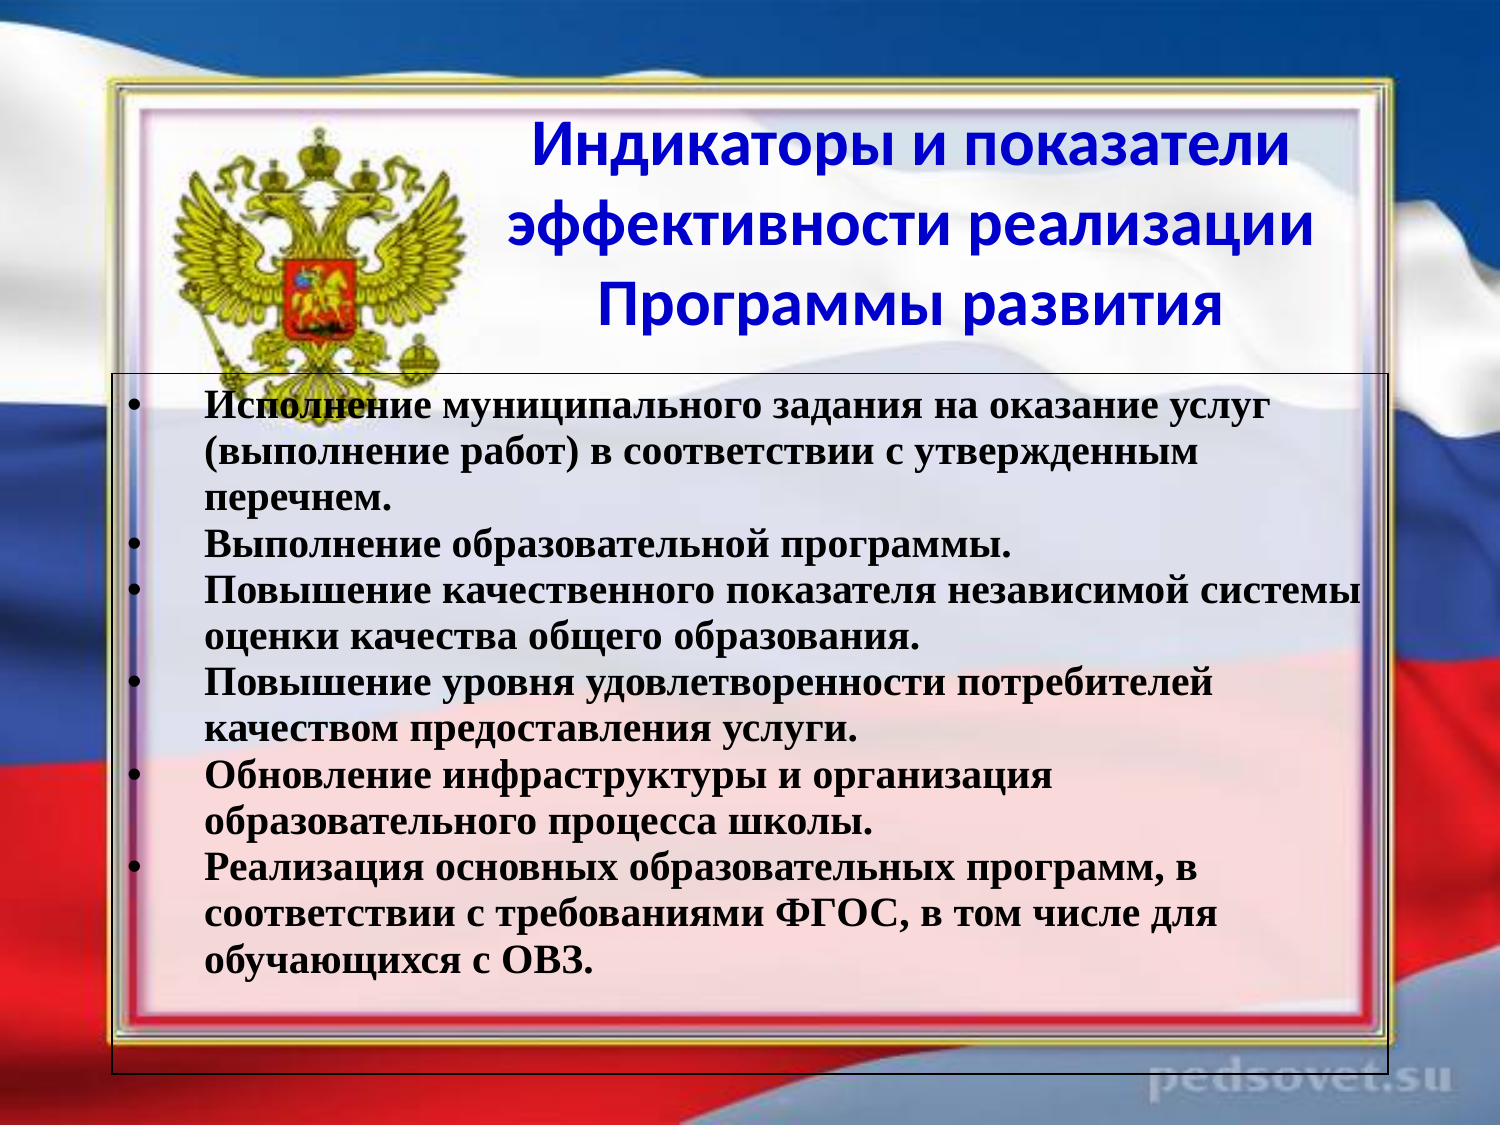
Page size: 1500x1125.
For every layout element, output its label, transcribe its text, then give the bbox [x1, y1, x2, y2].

picture [0, 0, 1500, 1125]
title Индикаторы и показатели эффективности реализации Программы развития [478, 125, 1346, 313]
list [128, 299, 738, 373]
table_header Исполнение муниципального задания на оказание услуг (выполнение работ) в соответствии с утвержденным перечнем. Выполнение образовательной программы. Повышение качественного показателя независимой системы оценки качества общего образования. Повышение уровня удовлетворенности потребителей качеством предоставления услуги. Обновление инфраструктуры и организация образовательного процесса школы. Реализация основных образовательных программ, в соответствии с требованиями ФГОС, в том числе для обучающихся с ОВЗ. [113, 374, 1387, 1073]
